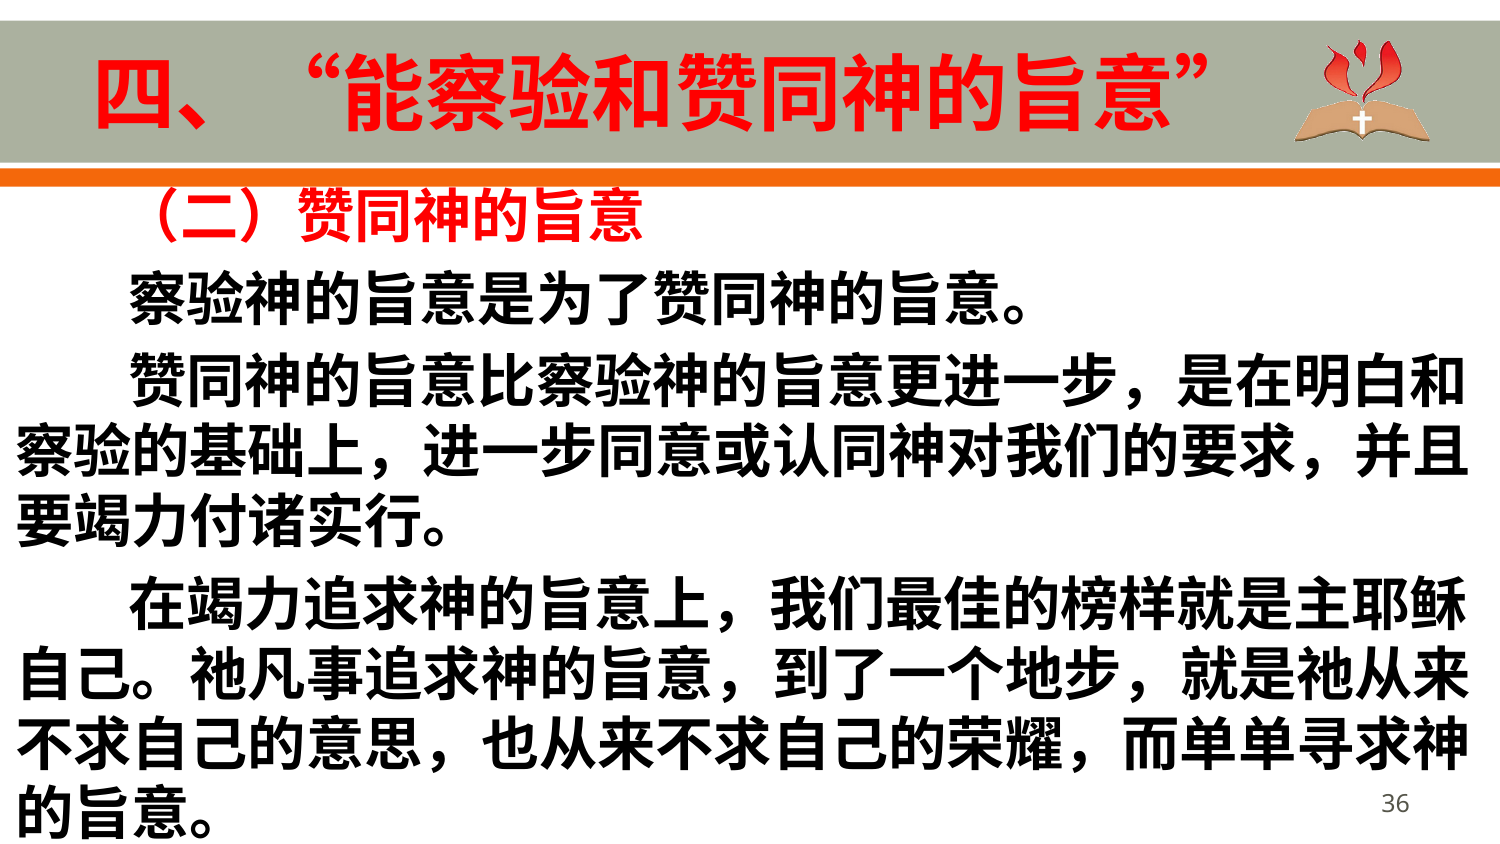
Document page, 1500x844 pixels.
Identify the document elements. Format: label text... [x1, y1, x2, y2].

slide_number 36 [1074, 782, 1425, 827]
list （二）赞同神的旨意 察验神的旨意是为了赞同神的旨意。 赞同神的旨意比察验神的旨意更进一步，是在明白和察验的基础上，进一步同意或认同神对我们的要求，并且要竭力付诸实行。 在竭力追求神的旨意上，我们最佳的榜样就是主耶稣自己。祂凡事追求神的旨意，到了一个地步，就是祂从来不求自己的意思，也从来不求自己的荣耀，而单单寻求神的旨意。 [0, 171, 1500, 844]
title 四、“能察验和赞同神的旨意” [0, 22, 1350, 160]
picture [1350, 35, 1434, 144]
